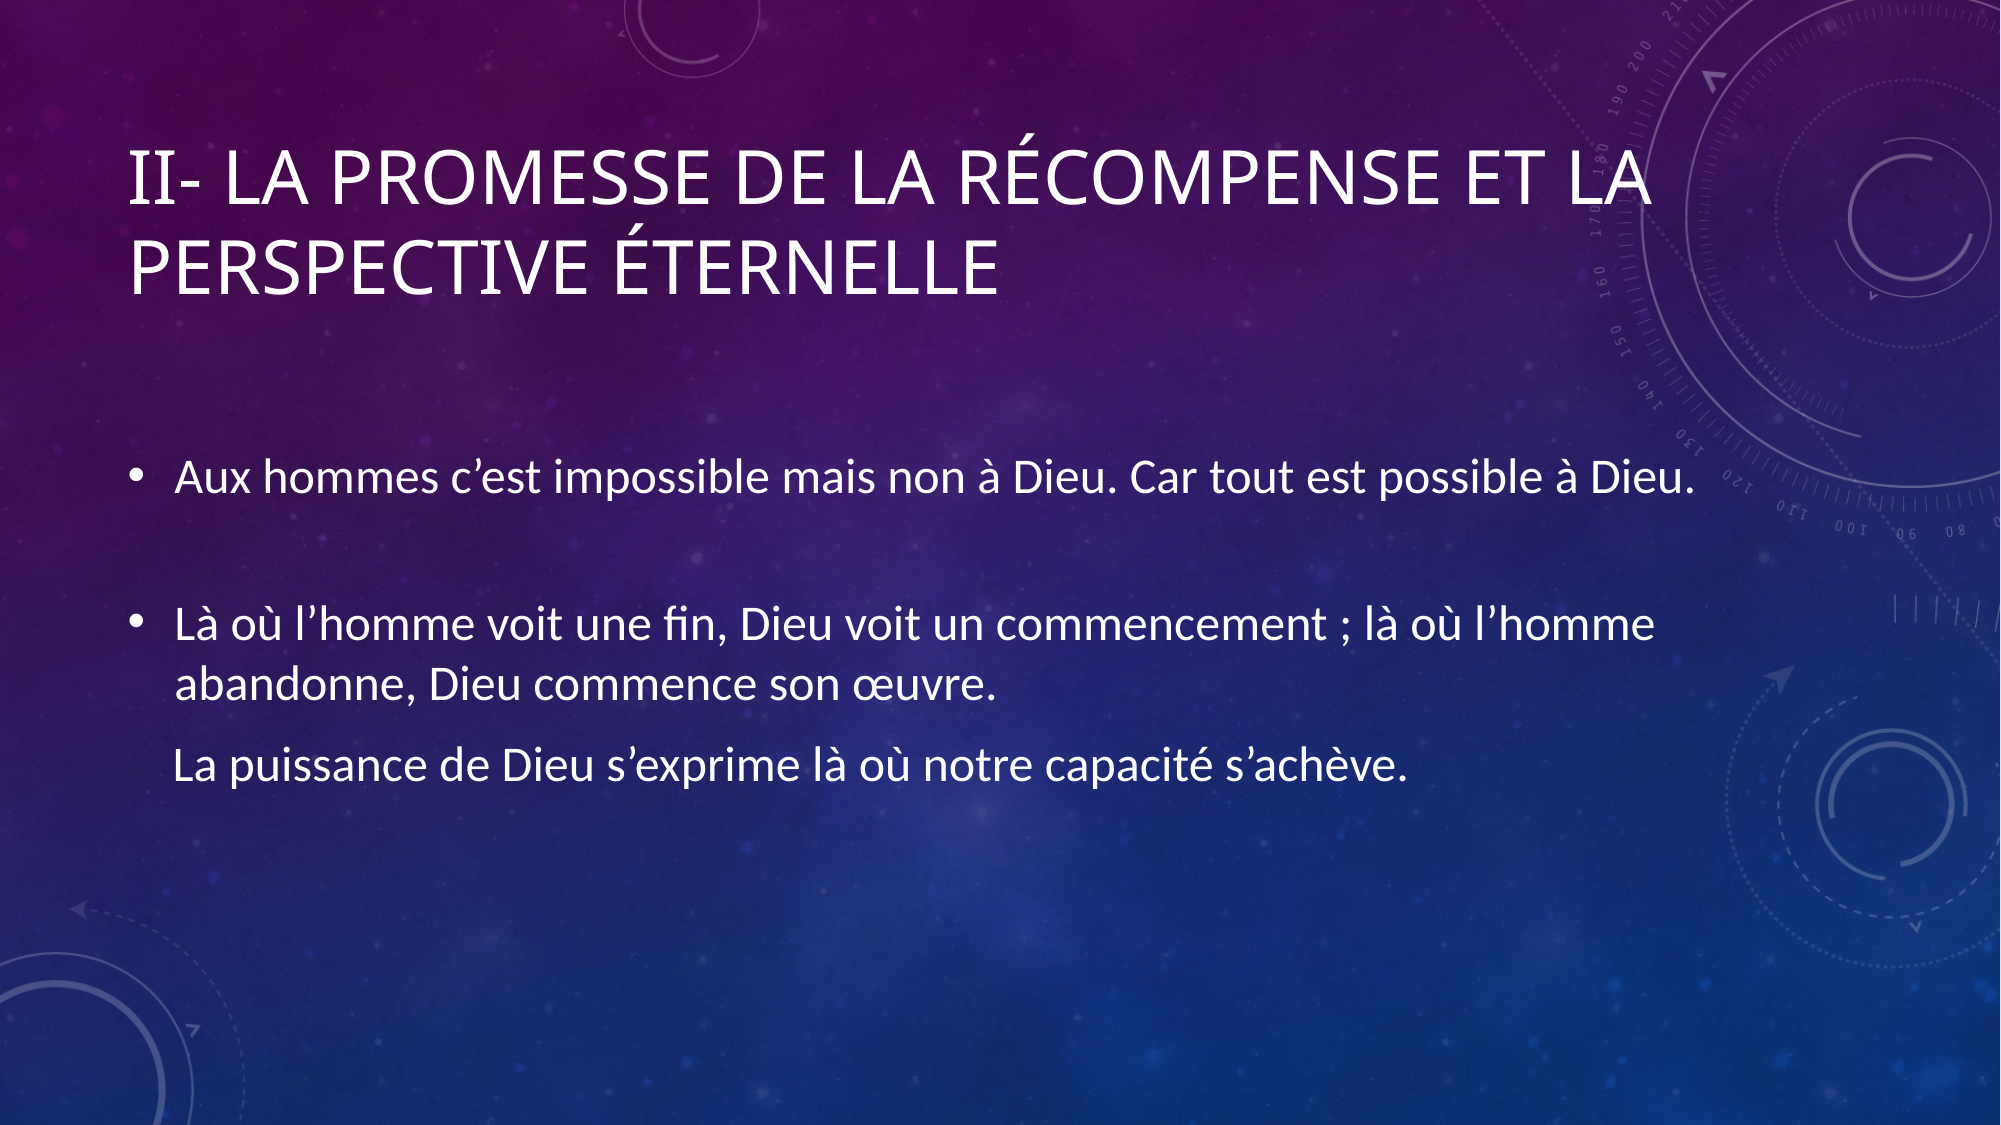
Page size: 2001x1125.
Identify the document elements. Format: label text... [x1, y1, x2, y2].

title II- La promesse de la récompense et la perspective éternelle [112, 99, 1775, 339]
list Aux hommes c’est impossible mais non à Dieu. Car tout est possible à Dieu. Là où l’homme voit une fin, Dieu voit un commencement ; là où l’homme abandonne, Dieu commence son œuvre. La puissance de Dieu s’exprime là où notre capacité s’achève. [112, 351, 1775, 950]
picture [0, 0, 2001, 1125]
